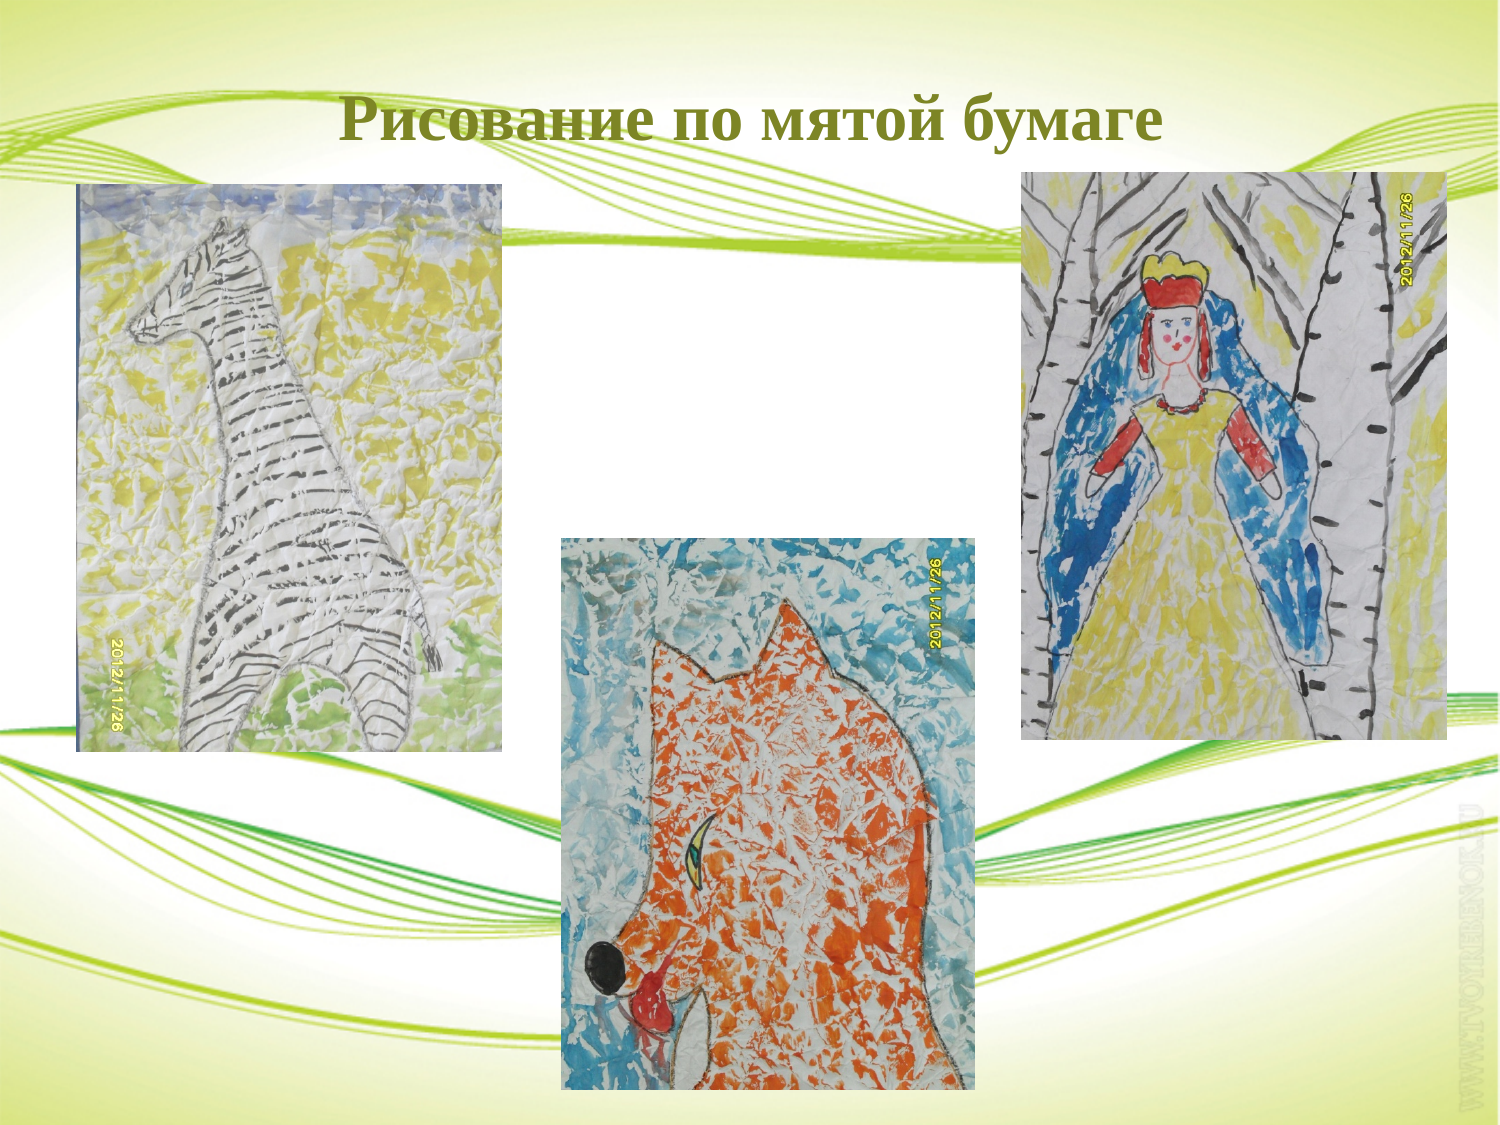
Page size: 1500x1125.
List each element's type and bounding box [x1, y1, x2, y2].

picture [1021, 172, 1448, 740]
picture [76, 184, 503, 752]
list [0, 0, 1500, 1125]
picture [560, 538, 975, 1091]
